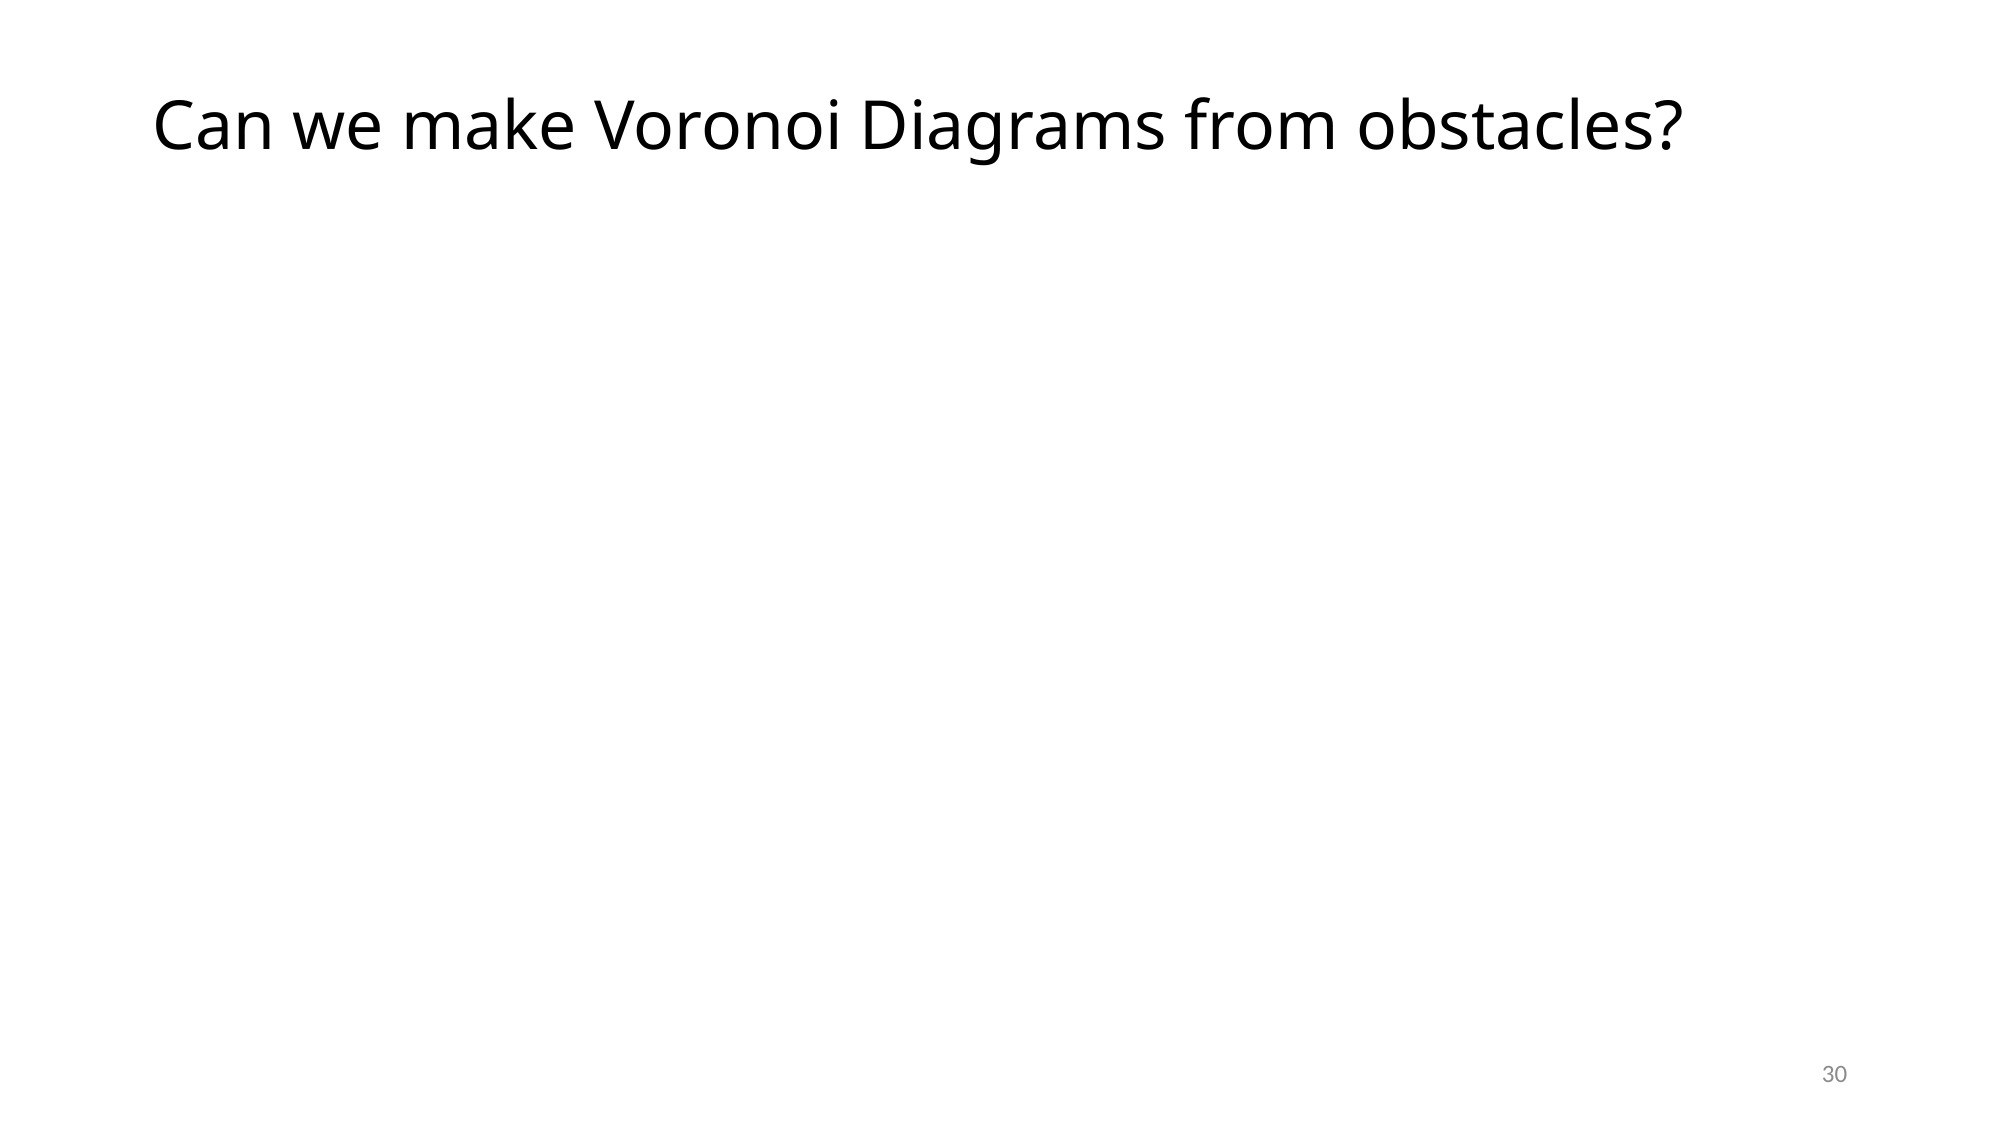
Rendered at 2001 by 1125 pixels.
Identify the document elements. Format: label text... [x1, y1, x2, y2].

title Can we make Voronoi Diagrams from obstacles? [137, 59, 1863, 278]
slide_number 30 [1412, 1042, 1863, 1103]
